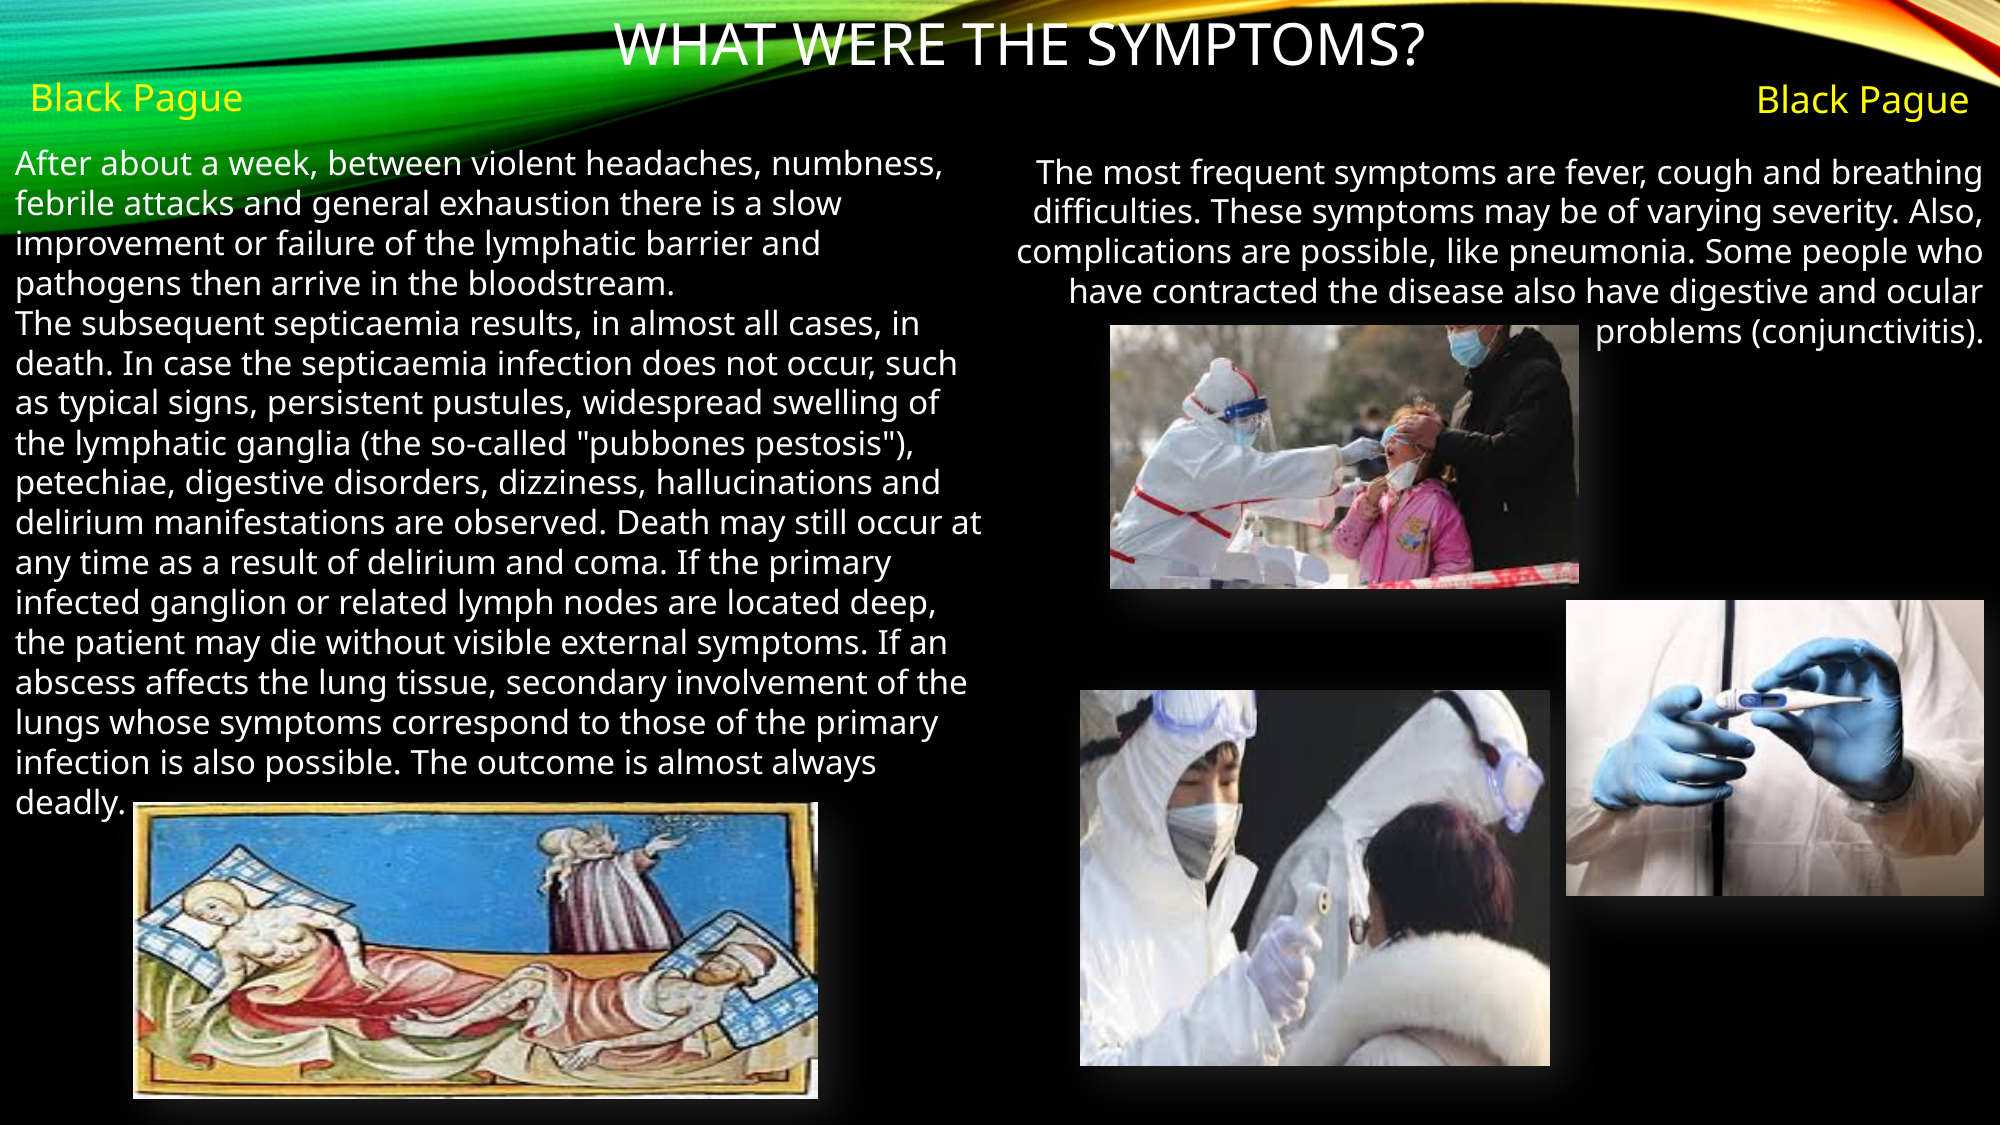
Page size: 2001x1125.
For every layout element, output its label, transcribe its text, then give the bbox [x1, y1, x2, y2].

text_box After about a week, between violent headaches, numbness, febrile attacks and general exhaustion there is a slow improvement or failure of the lymphatic barrier and pathogens then arrive in the bloodstream. The subsequent septicaemia results, in almost all cases, in death. In case the septicaemia infection does not occur, such as typical signs, persistent pustules, widespread swelling of the lymphatic ganglia (the so-called "pubbones pestosis"), petechiae, digestive disorders, dizziness, hallucinations and delirium manifestations are observed. Death may still occur at any time as a result of delirium and coma. If the primary infected ganglion or related lymph nodes are located deep, the patient may die without visible external symptoms. If an abscess affects the lung tissue, secondary involvement of the lungs whose symptoms correspond to those of the primary infection is also possible. The outcome is almost always deadly. [0, 134, 1000, 829]
text_box Black Pague [1741, 65, 1985, 129]
picture [132, 802, 818, 1099]
text_box The most frequent symptoms are fever, cough and breathing difficulties. These symptoms may be of varying severity. Also, complications are possible, like pneumonia. Some people who have contracted the disease also have digestive and ocular problems (conjunctivitis). [999, 143, 2000, 358]
picture [0, 0, 2000, 143]
picture [1080, 690, 1550, 1066]
picture [1109, 325, 1579, 589]
picture [1566, 600, 1985, 897]
text_box WHAT WERE THE SYMPTOMS? [599, 0, 1442, 85]
text_box Black Pague [14, 63, 259, 127]
